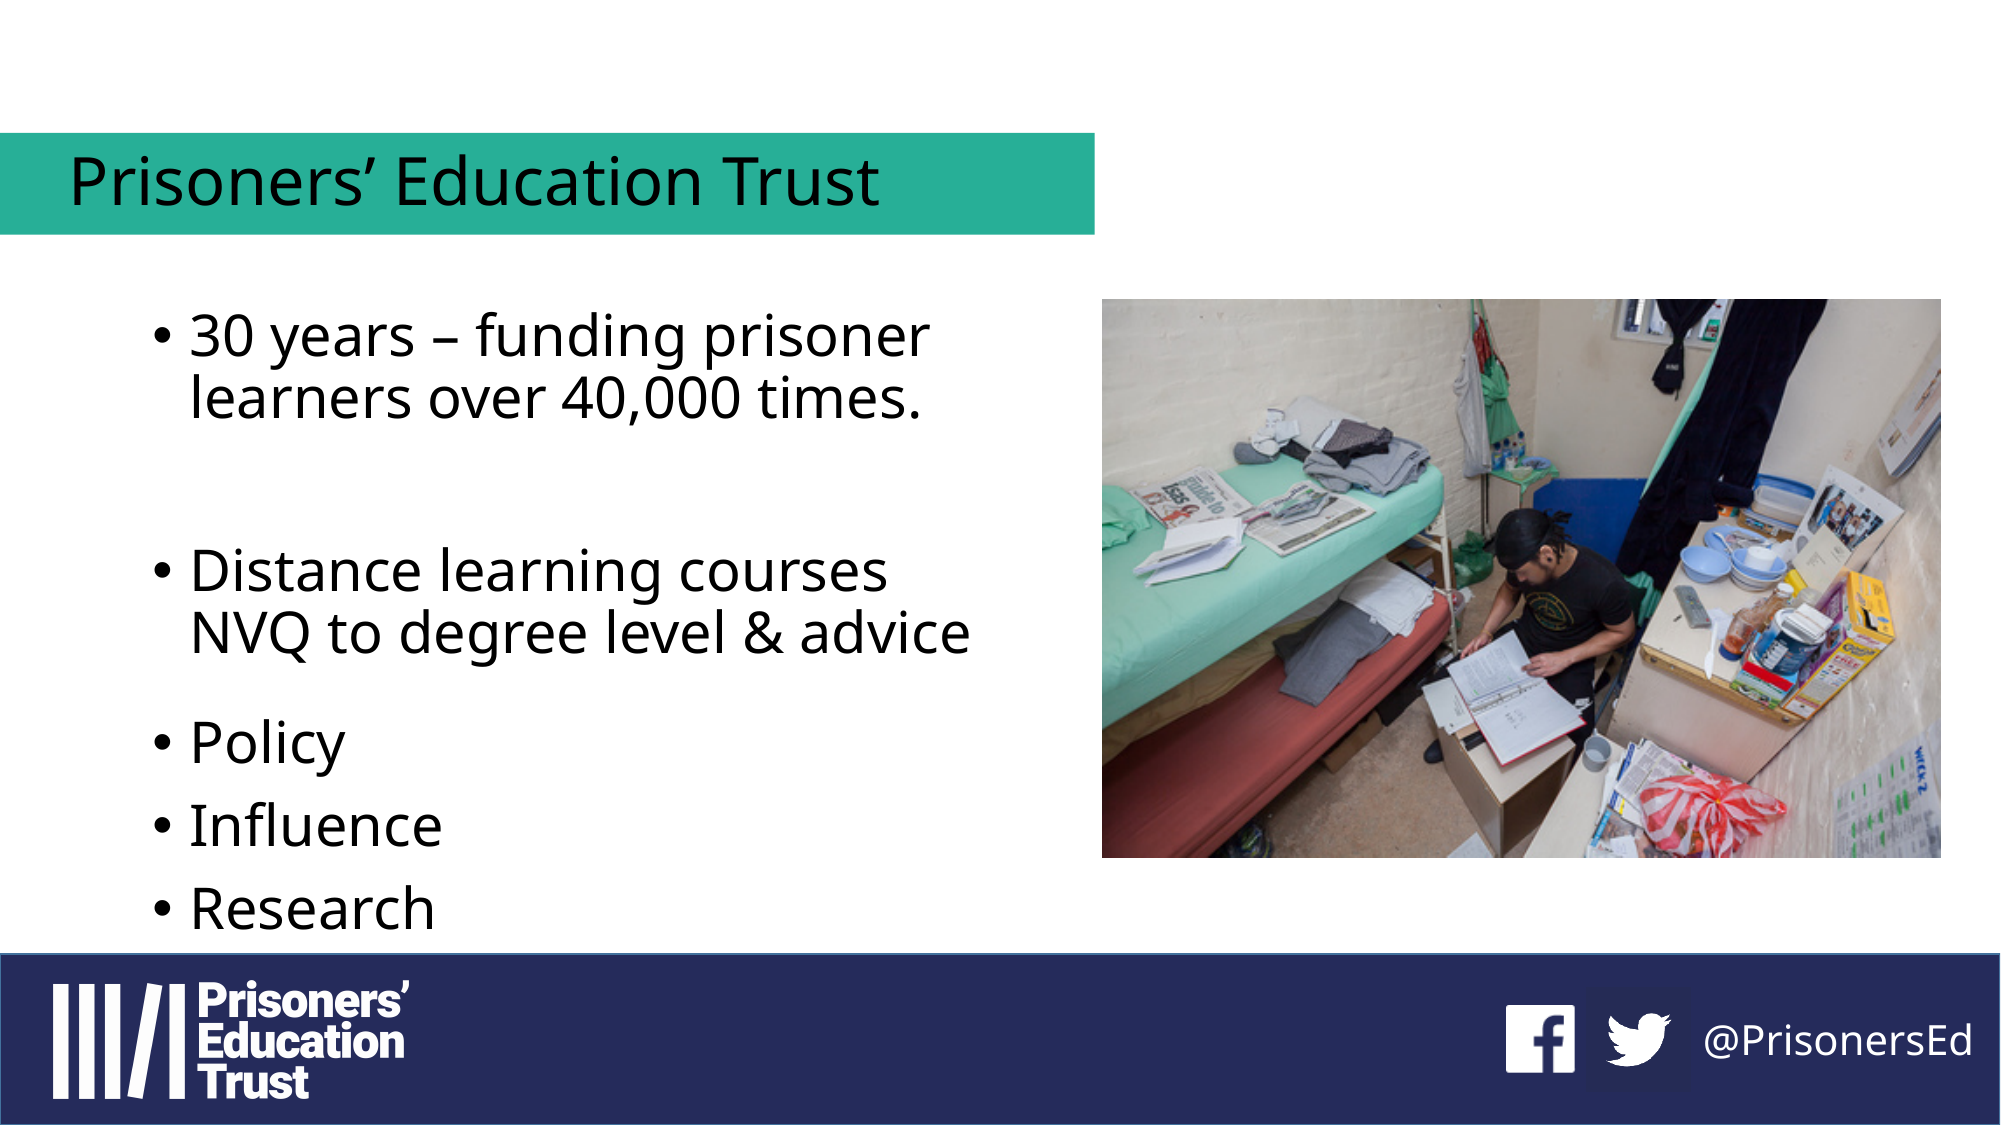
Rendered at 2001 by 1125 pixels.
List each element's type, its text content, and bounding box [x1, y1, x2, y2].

picture [1586, 987, 1691, 1092]
picture [1102, 299, 1941, 858]
picture [53, 980, 409, 1099]
list 30 years – funding prisoner learners over 40,000 times. Distance learning courses NVQ to degree level & advice Policy Influence Research [137, 299, 1014, 953]
title Prisoners’ Education Trust [53, 132, 1149, 235]
picture [1506, 1005, 1576, 1074]
